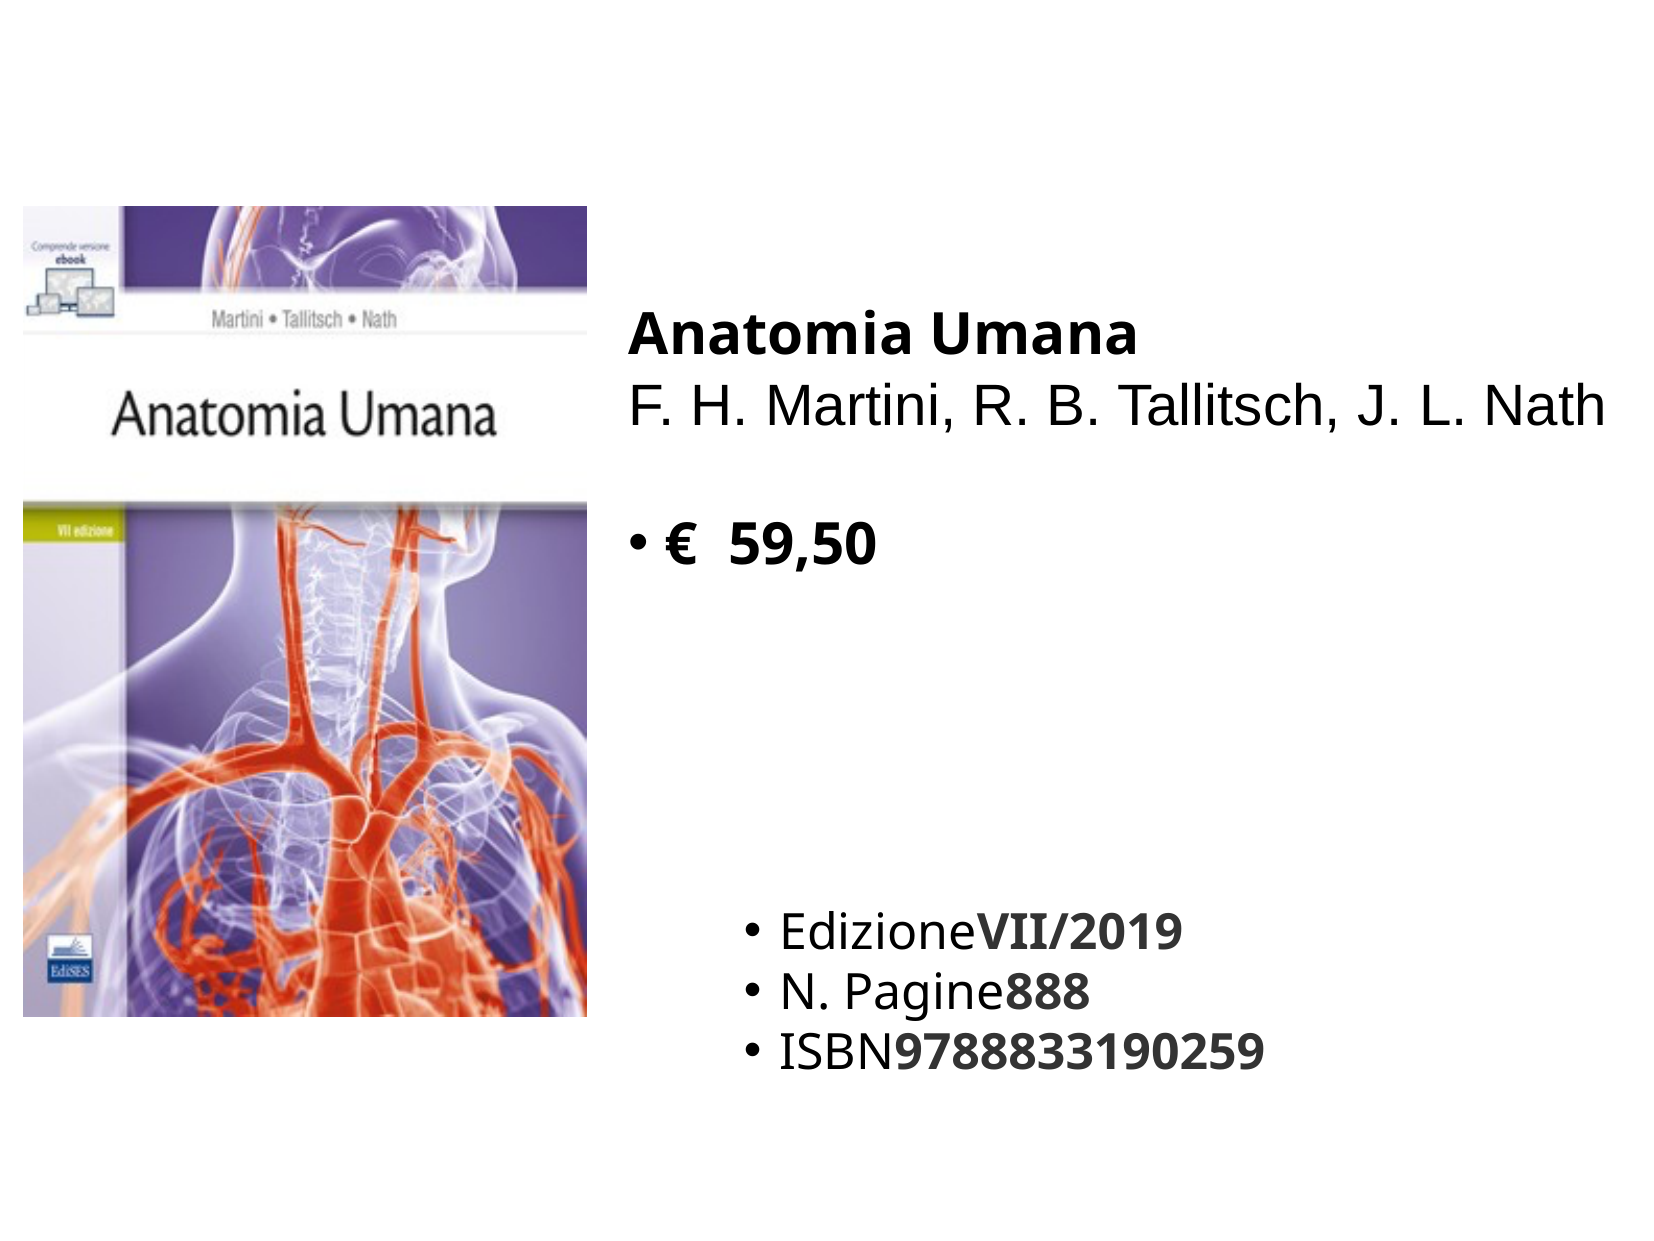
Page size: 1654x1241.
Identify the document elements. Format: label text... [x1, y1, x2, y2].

text_box Anatomia Umana F. H. Martini, R. B. Tallitsch, J. L. Nath € 59,50 [614, 289, 1630, 584]
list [23, 206, 587, 1018]
text_box EdizioneVII/2019 N. Pagine888 ISBN9788833190259 [729, 891, 1577, 1087]
